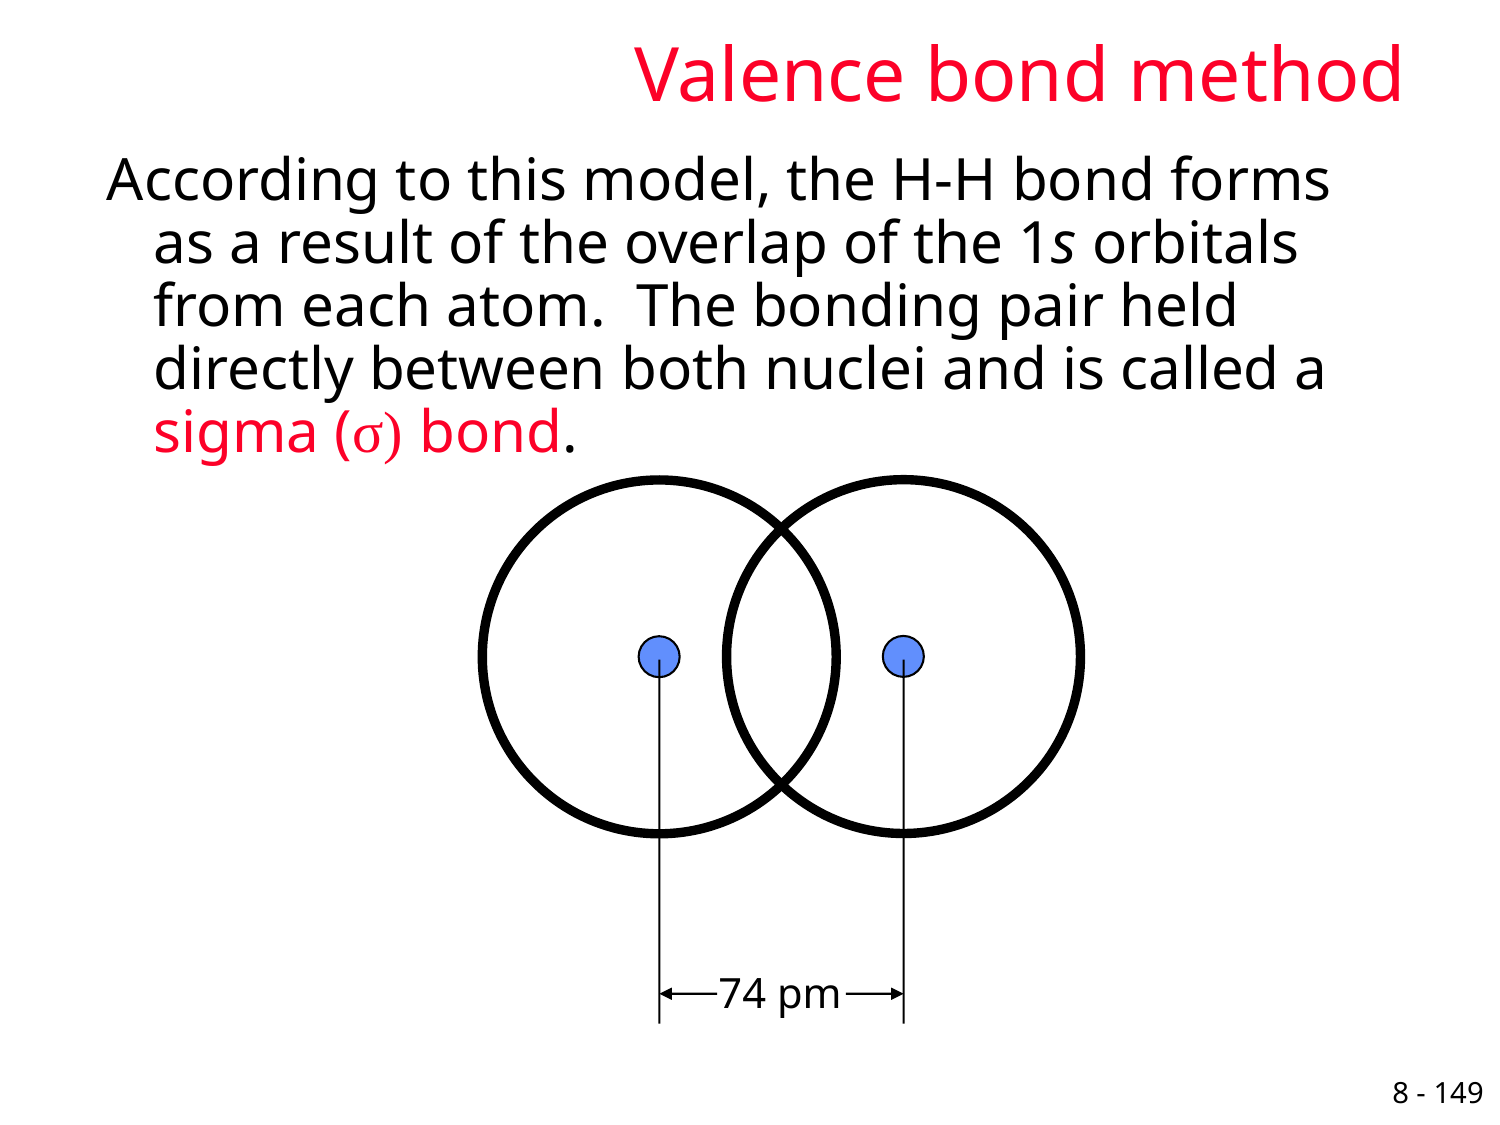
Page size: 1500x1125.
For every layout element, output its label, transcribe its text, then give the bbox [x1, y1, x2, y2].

title Valence bond method [254, 0, 1422, 155]
list According to this model, the H-H bond forms as a result of the overlap of the 1s orbitals from each atom. The bonding pair held directly between both nuclei and is called a sigma (σ) bond. [91, 142, 1418, 433]
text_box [482, 479, 1081, 1025]
